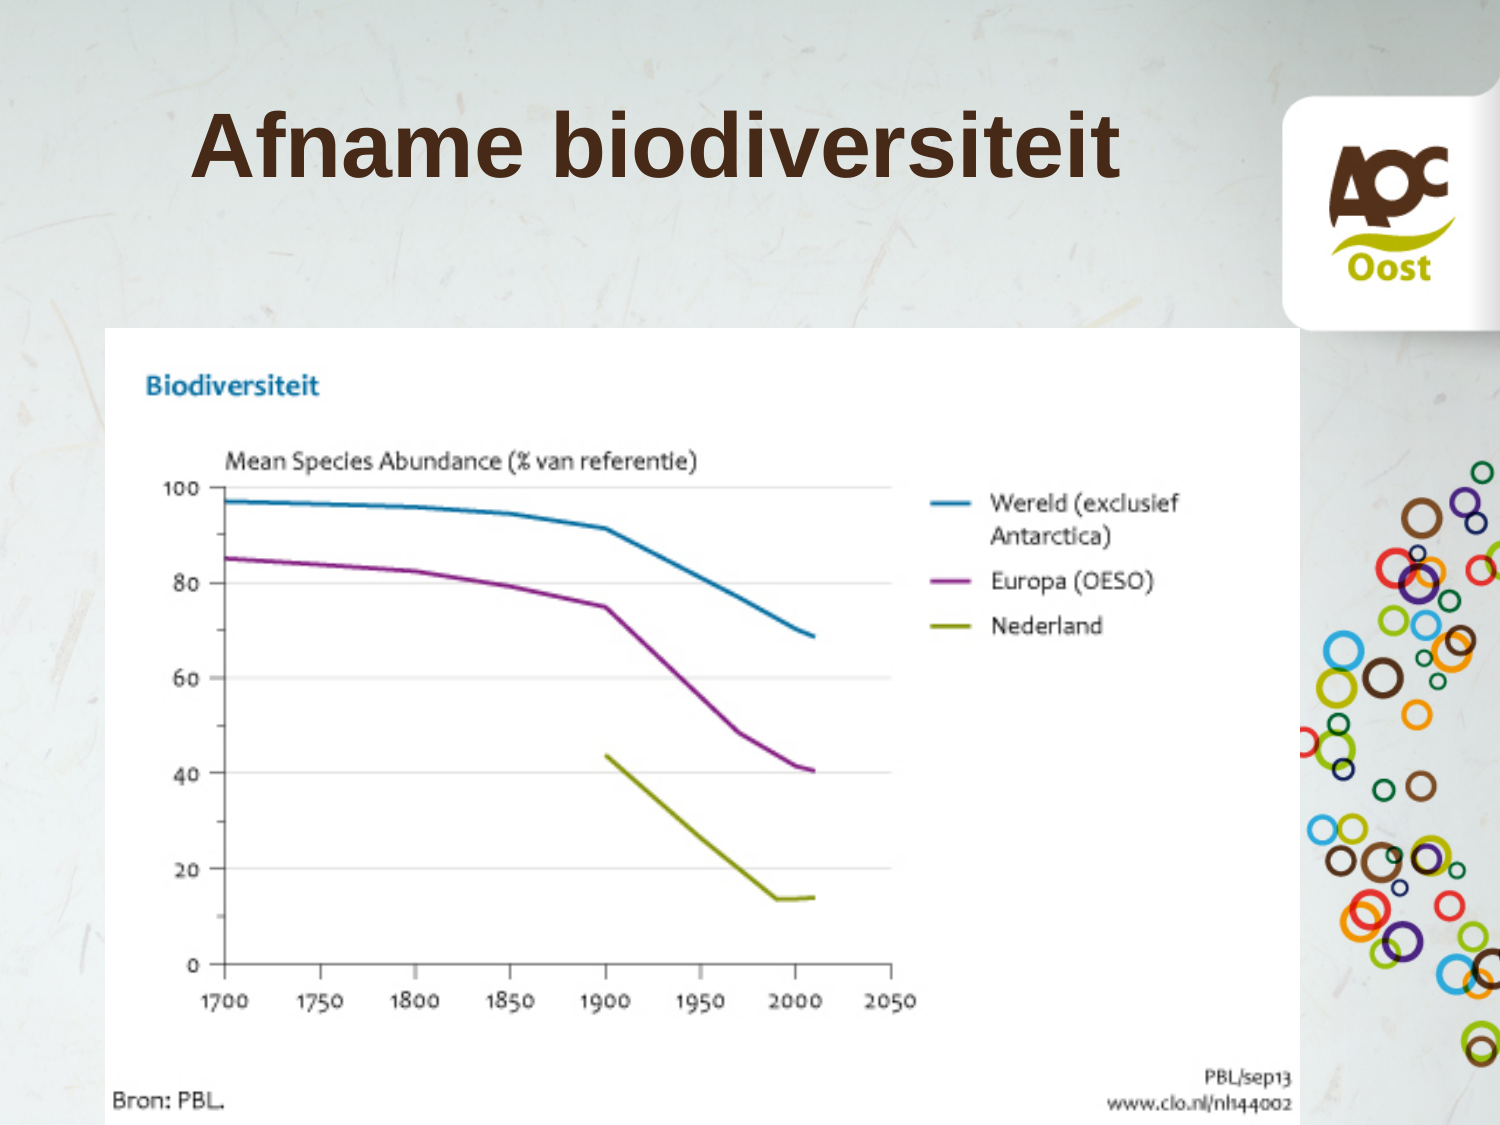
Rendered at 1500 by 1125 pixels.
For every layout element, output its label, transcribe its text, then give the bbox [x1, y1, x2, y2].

title Afname biodiversiteit [112, 78, 1199, 256]
picture [0, 0, 1500, 1125]
